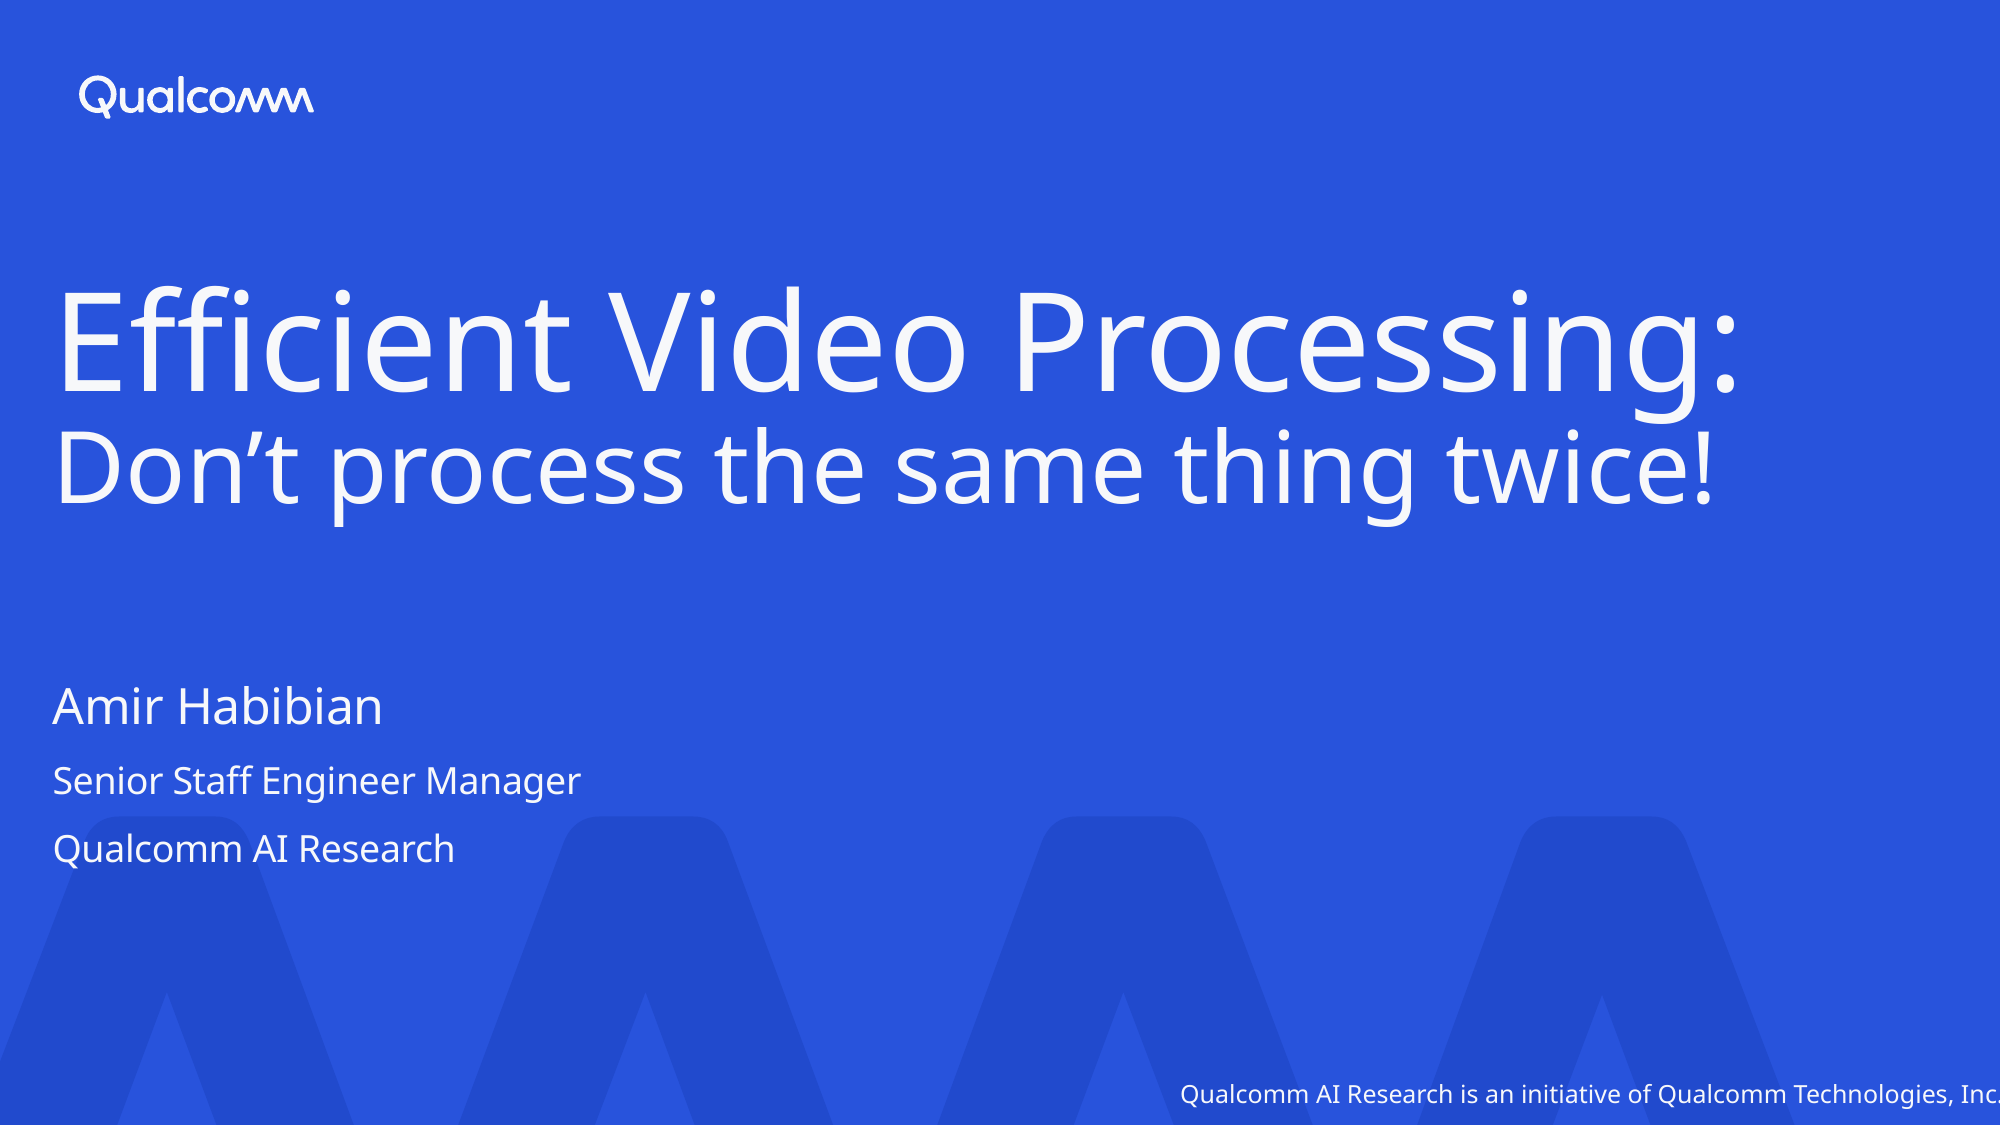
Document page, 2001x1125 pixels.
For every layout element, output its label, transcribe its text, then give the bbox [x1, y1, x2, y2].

text_box Amir Habibian Senior Staff Engineer Manager Qualcomm AI Research [52, 644, 1261, 815]
title Efficient Video Processing: Don’t process the same thing twice! [52, 274, 1982, 525]
text_box Qualcomm AI Research is an initiative of Qualcomm Technologies, Inc. [1180, 1081, 2000, 1110]
